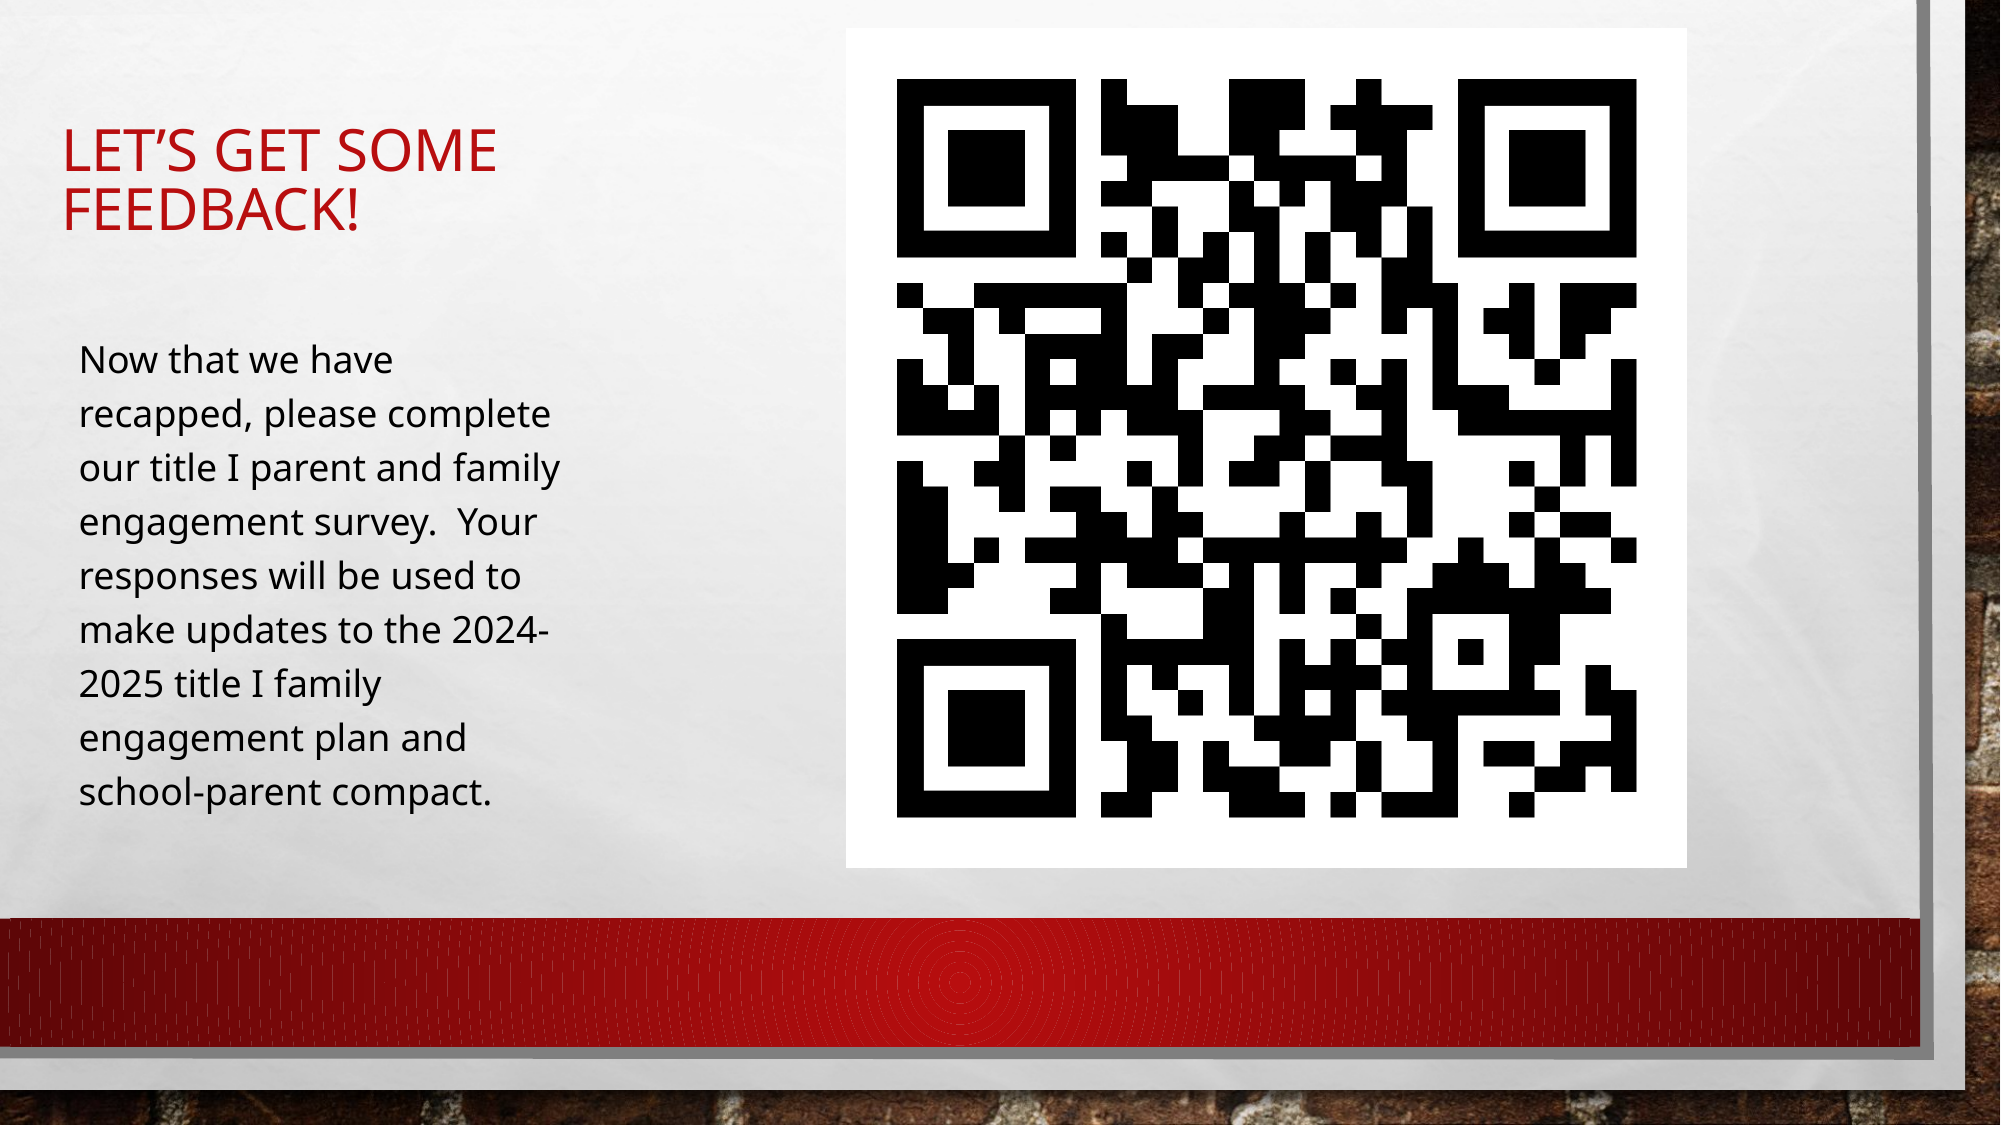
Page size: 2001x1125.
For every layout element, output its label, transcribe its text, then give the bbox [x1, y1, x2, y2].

picture [0, 0, 1919, 918]
title LET’S GET SOME FEEDBACK! [46, 92, 589, 274]
picture [0, 0, 2001, 1125]
list Now that we have recapped, please complete our title I parent and family engagement survey. Your responses will be used to make updates to the 2024- 2025 title I family engagement plan and school-parent compact. [63, 319, 589, 829]
